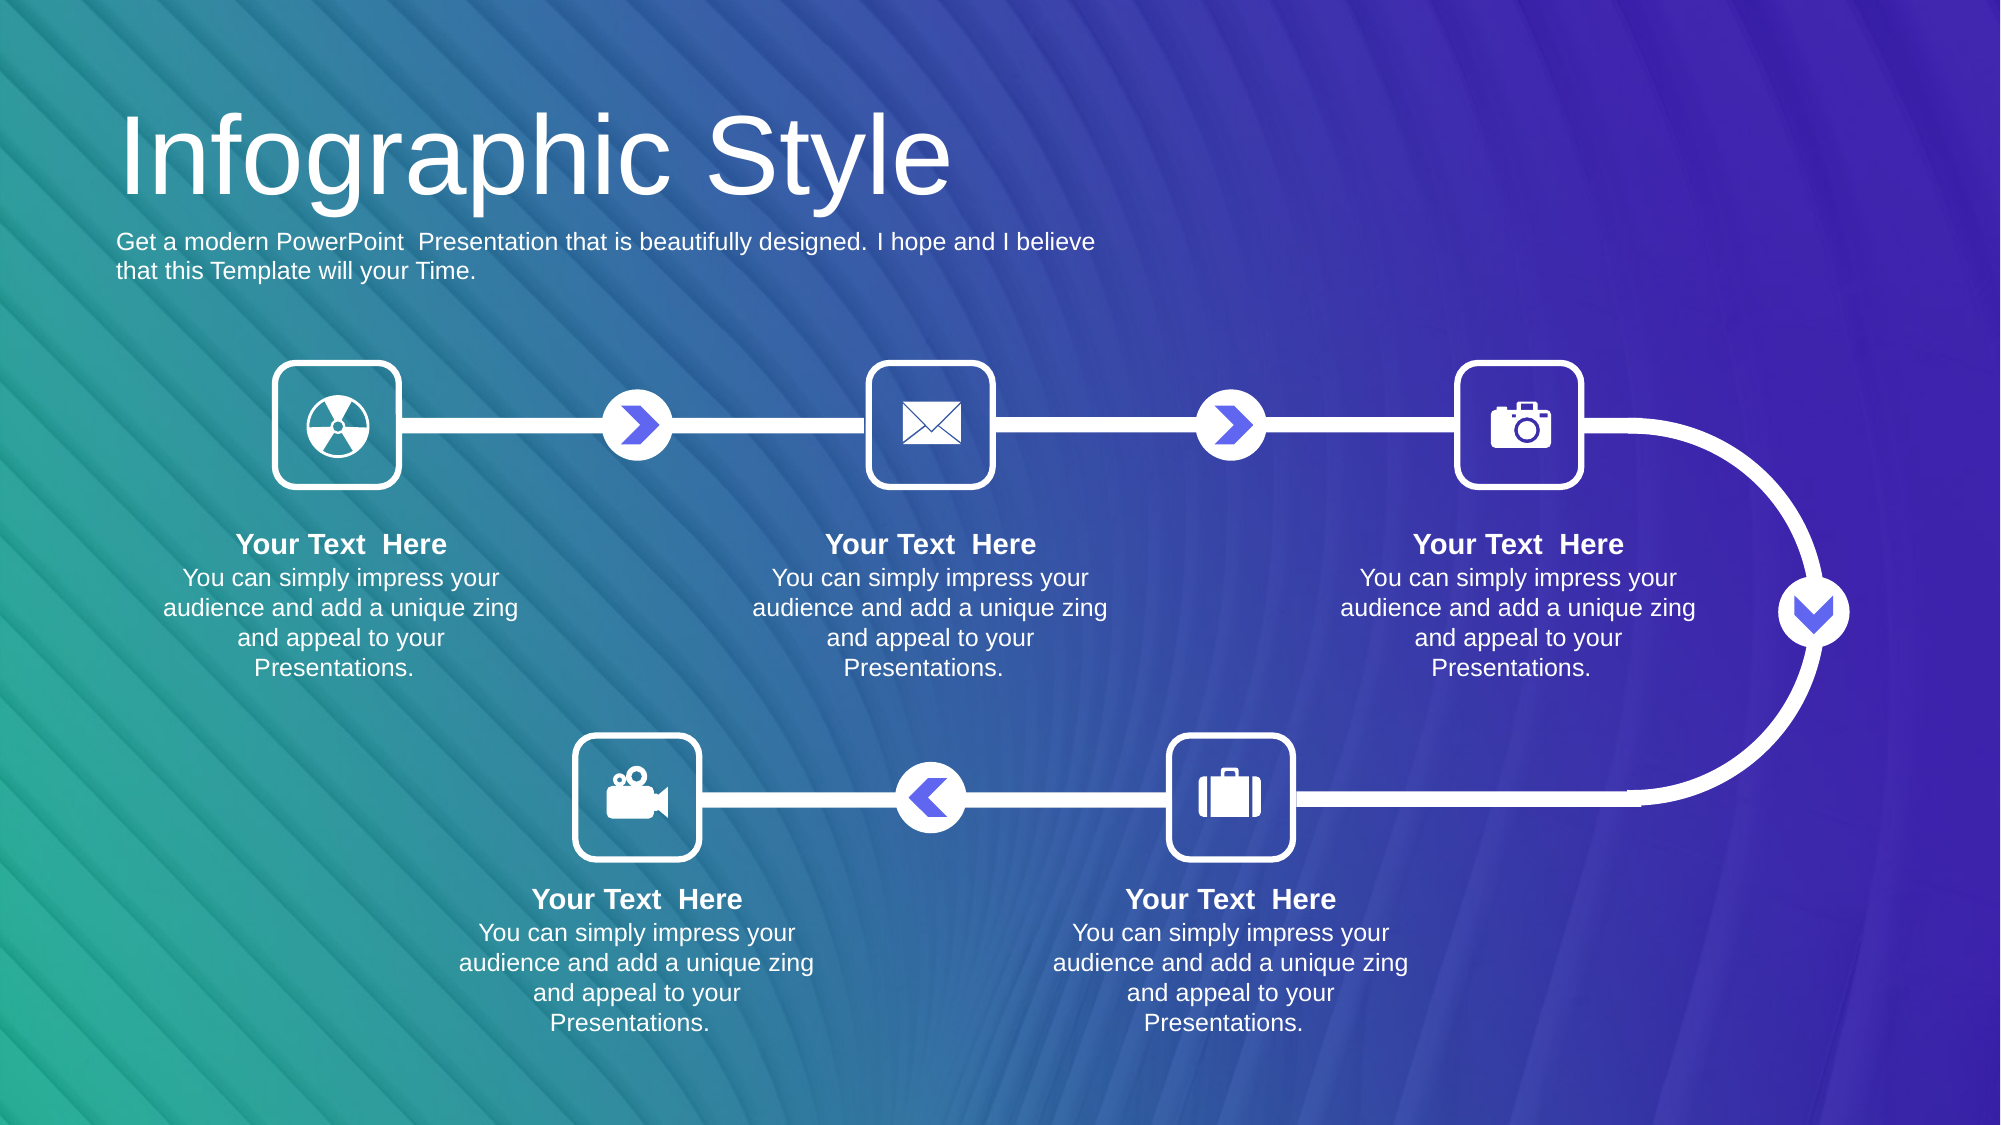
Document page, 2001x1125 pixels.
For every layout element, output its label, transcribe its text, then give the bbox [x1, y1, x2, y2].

text_box [574, 808, 701, 861]
text_box [1489, 400, 1553, 417]
text_box [605, 808, 669, 821]
text_box [867, 361, 994, 417]
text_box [398, 417, 1826, 808]
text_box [1195, 389, 1267, 461]
text_box Infographic Style [102, 74, 1118, 224]
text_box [735, 518, 1126, 691]
text_box [1251, 808, 1262, 818]
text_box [442, 873, 833, 1046]
text_box [273, 361, 400, 489]
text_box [1323, 518, 1714, 691]
picture [0, 0, 2001, 1125]
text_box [601, 389, 674, 461]
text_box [146, 518, 537, 691]
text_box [1778, 576, 1850, 648]
text_box [1197, 808, 1250, 818]
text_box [1035, 873, 1427, 1046]
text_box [895, 761, 967, 834]
text_box [1167, 808, 1295, 861]
text_box Get a modern PowerPoint Presentation that is beautifully designed. I hope and I believe that this Template will your Time. [101, 217, 1113, 293]
text_box [1456, 361, 1583, 417]
text_box [900, 400, 964, 417]
text_box [305, 394, 371, 460]
